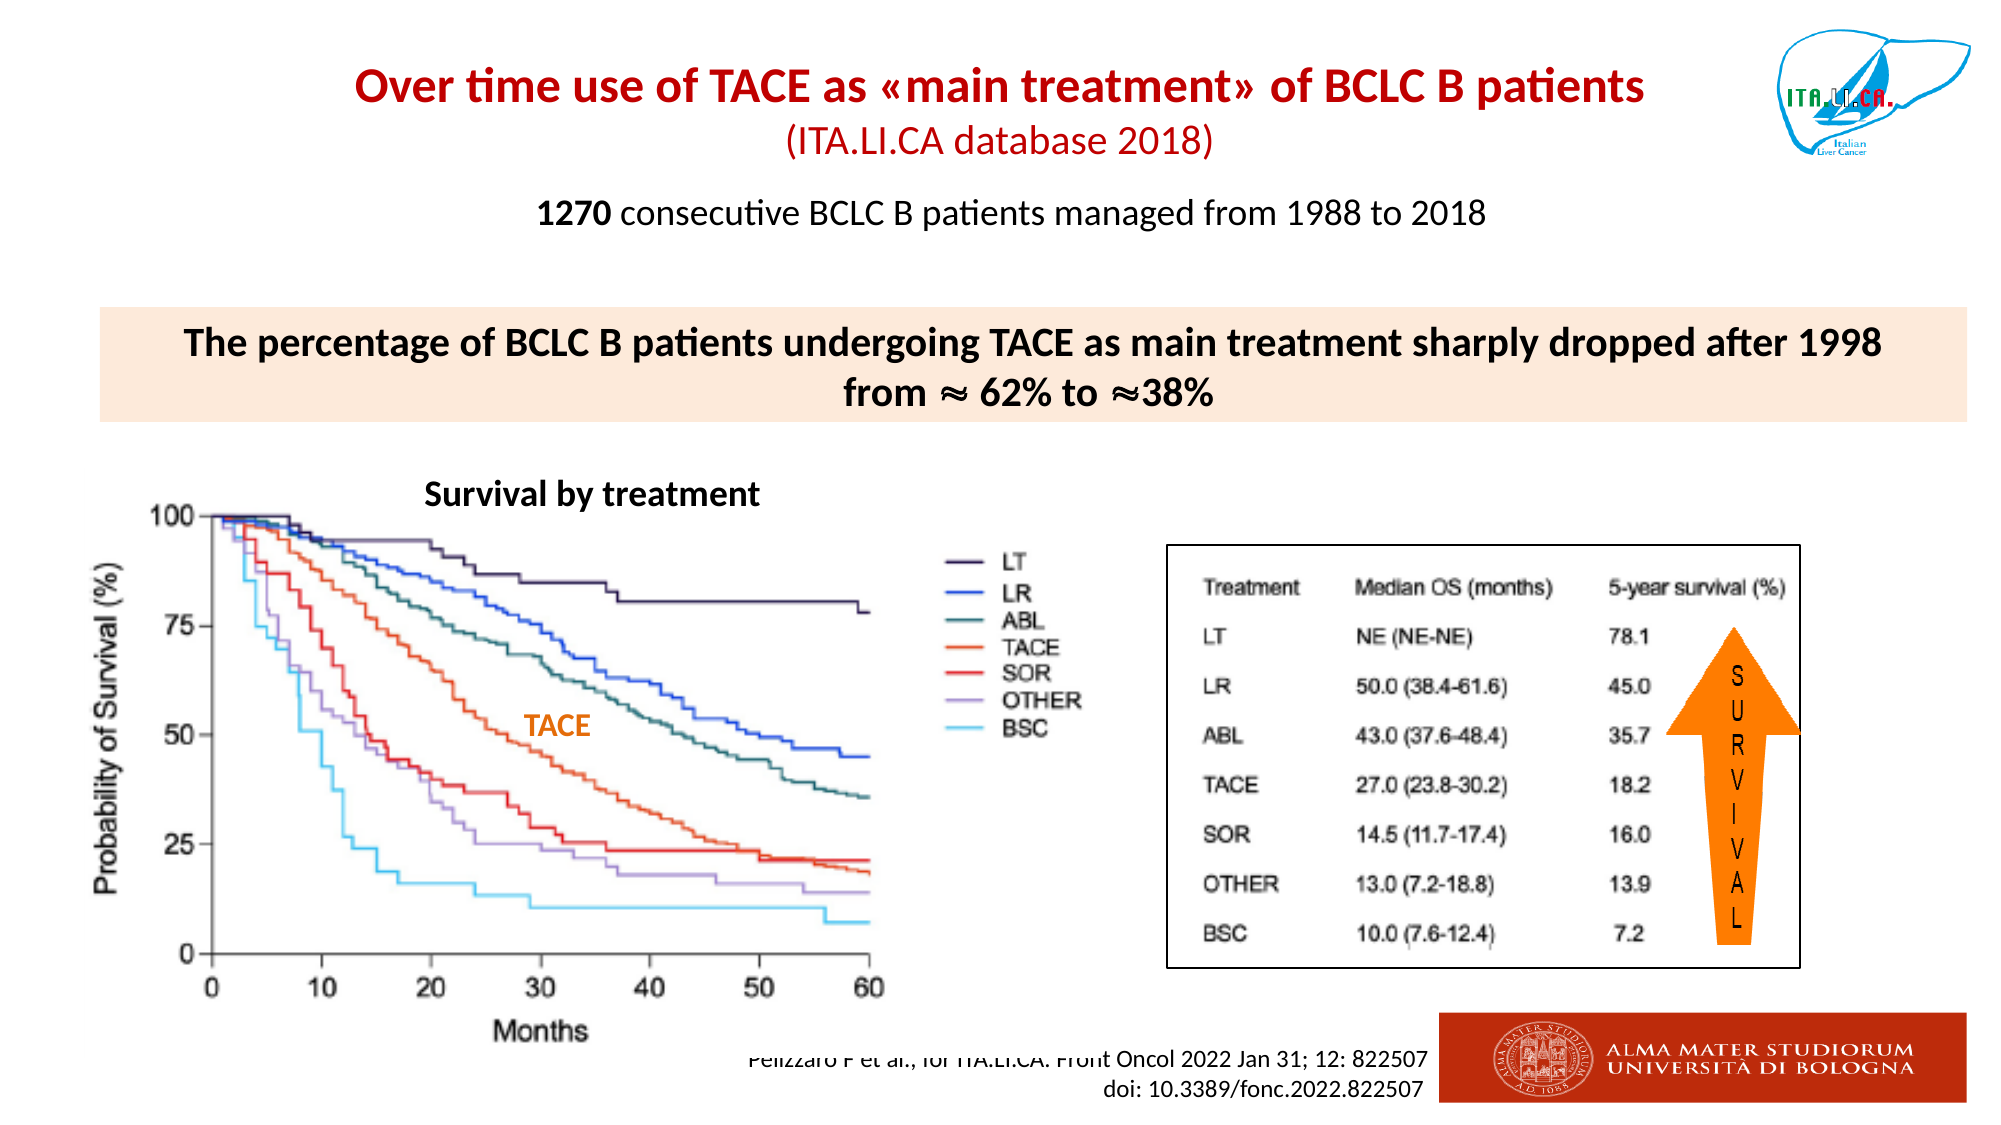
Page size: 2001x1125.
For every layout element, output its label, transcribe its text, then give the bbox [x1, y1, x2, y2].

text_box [82, 461, 1801, 1059]
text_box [1768, 27, 1977, 158]
picture [1483, 1014, 1923, 1102]
title Over time use of TACE as «main treatment» of BCLC B patients (ITA.LI.CA database 2018) [99, 45, 1900, 233]
text_box Pelizzaro F et al., for ITA.LI.CA. Front Oncol 2022 Jan 31; 12: 822507 doi: 10.3389/fonc.2022.822507 [712, 1069, 1445, 1111]
text_box 1270 consecutive BCLC B patients managed from 1988 to 2018 [521, 180, 1503, 241]
text_box The percentage of BCLC B patients undergoing TACE as main treatment sharply dropped after 1998 from  62% to 38% [99, 307, 1968, 422]
